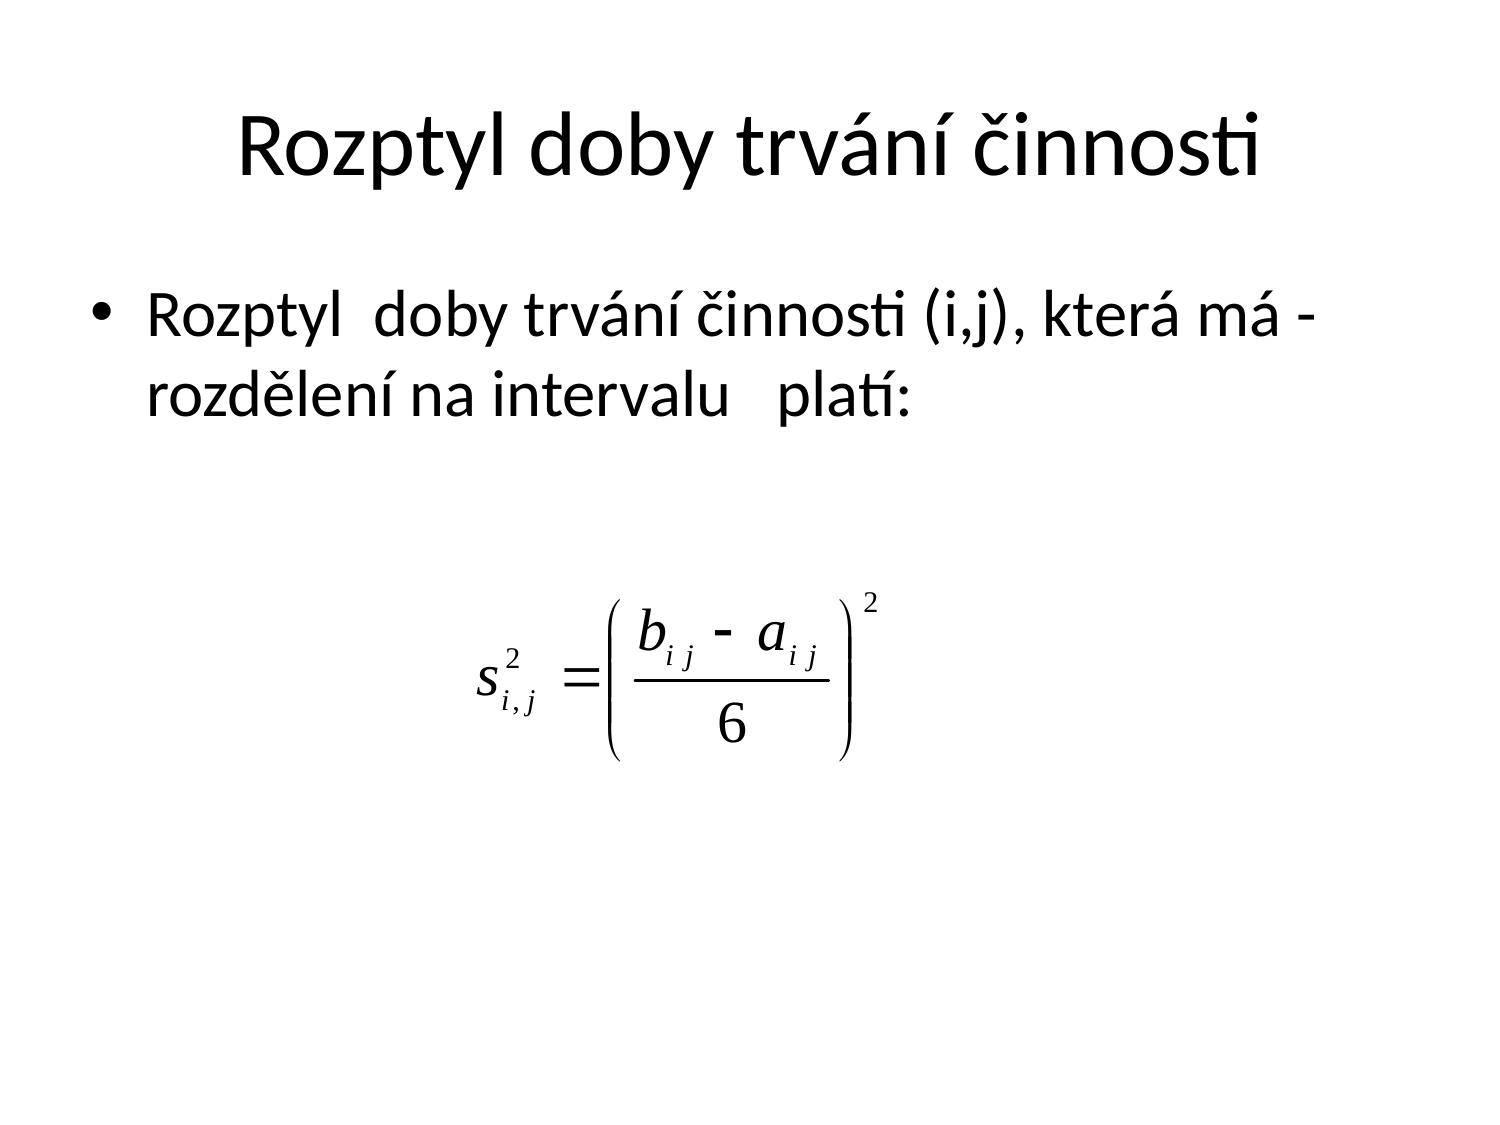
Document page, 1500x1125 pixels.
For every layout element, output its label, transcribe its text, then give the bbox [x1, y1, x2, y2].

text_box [466, 575, 892, 776]
title Rozptyl doby trvání činnosti [75, 45, 1425, 233]
